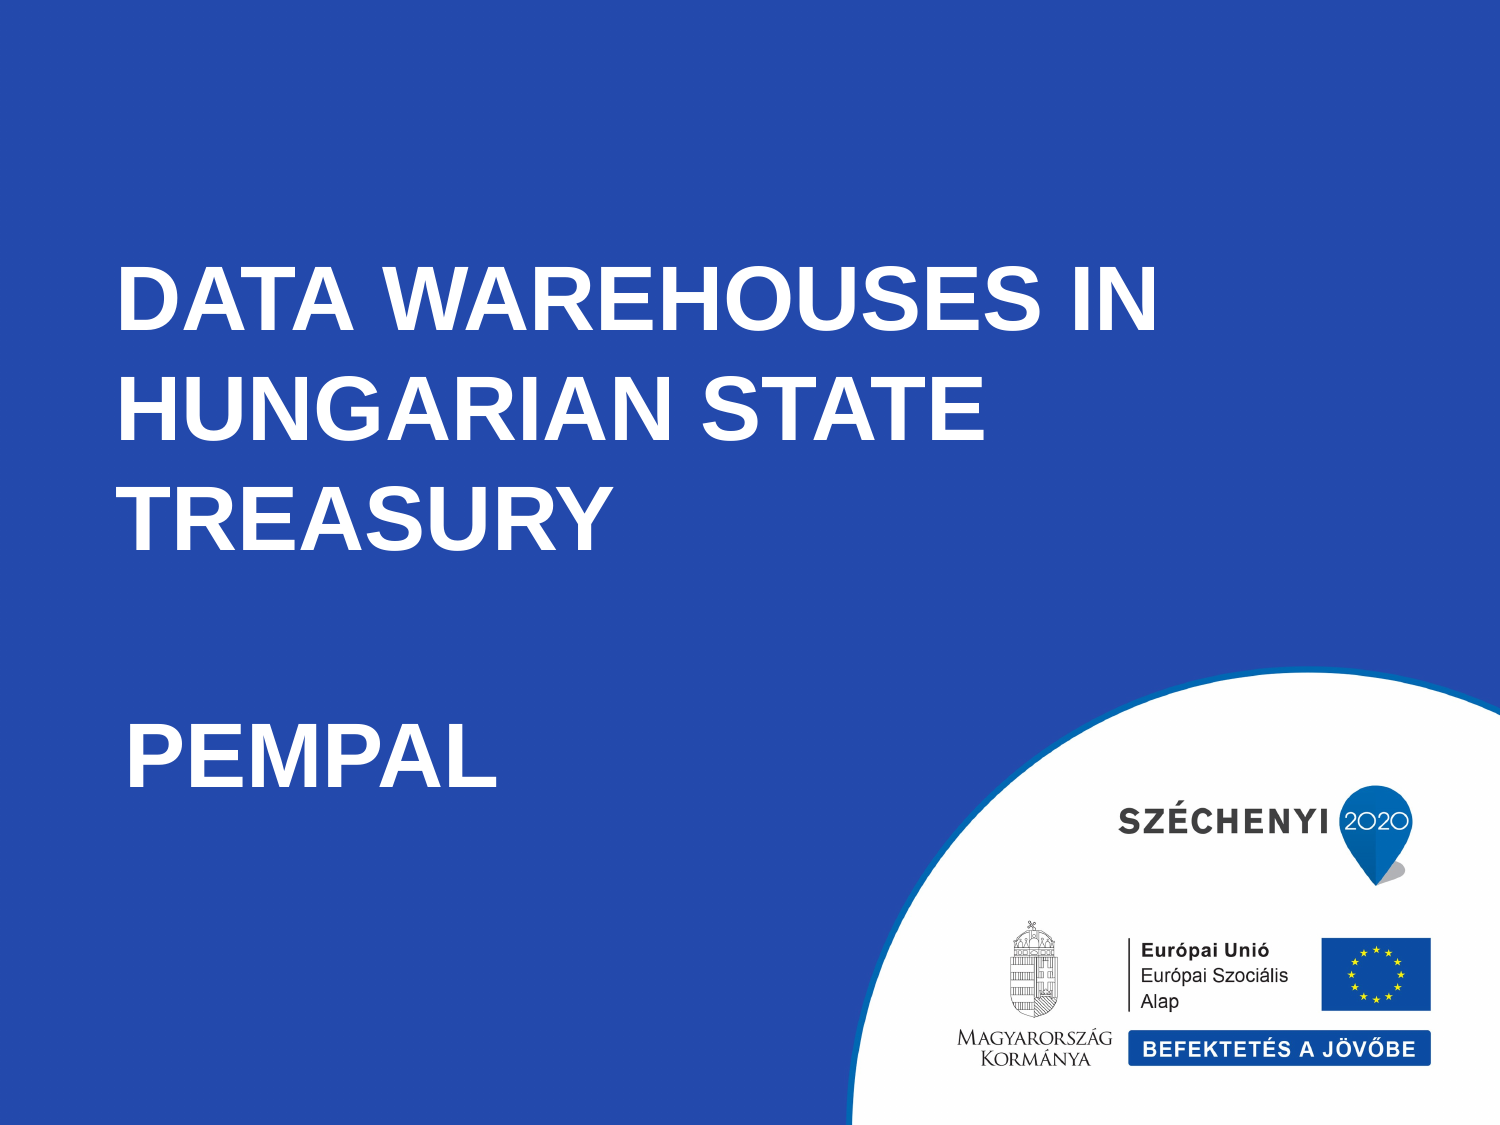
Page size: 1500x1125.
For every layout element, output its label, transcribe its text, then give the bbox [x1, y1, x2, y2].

text_box [98, 662, 892, 941]
picture [0, 0, 1500, 1125]
text_box PEmpal [109, 687, 903, 966]
title Data warehouses in Hungarian state treasury [100, 231, 1447, 693]
